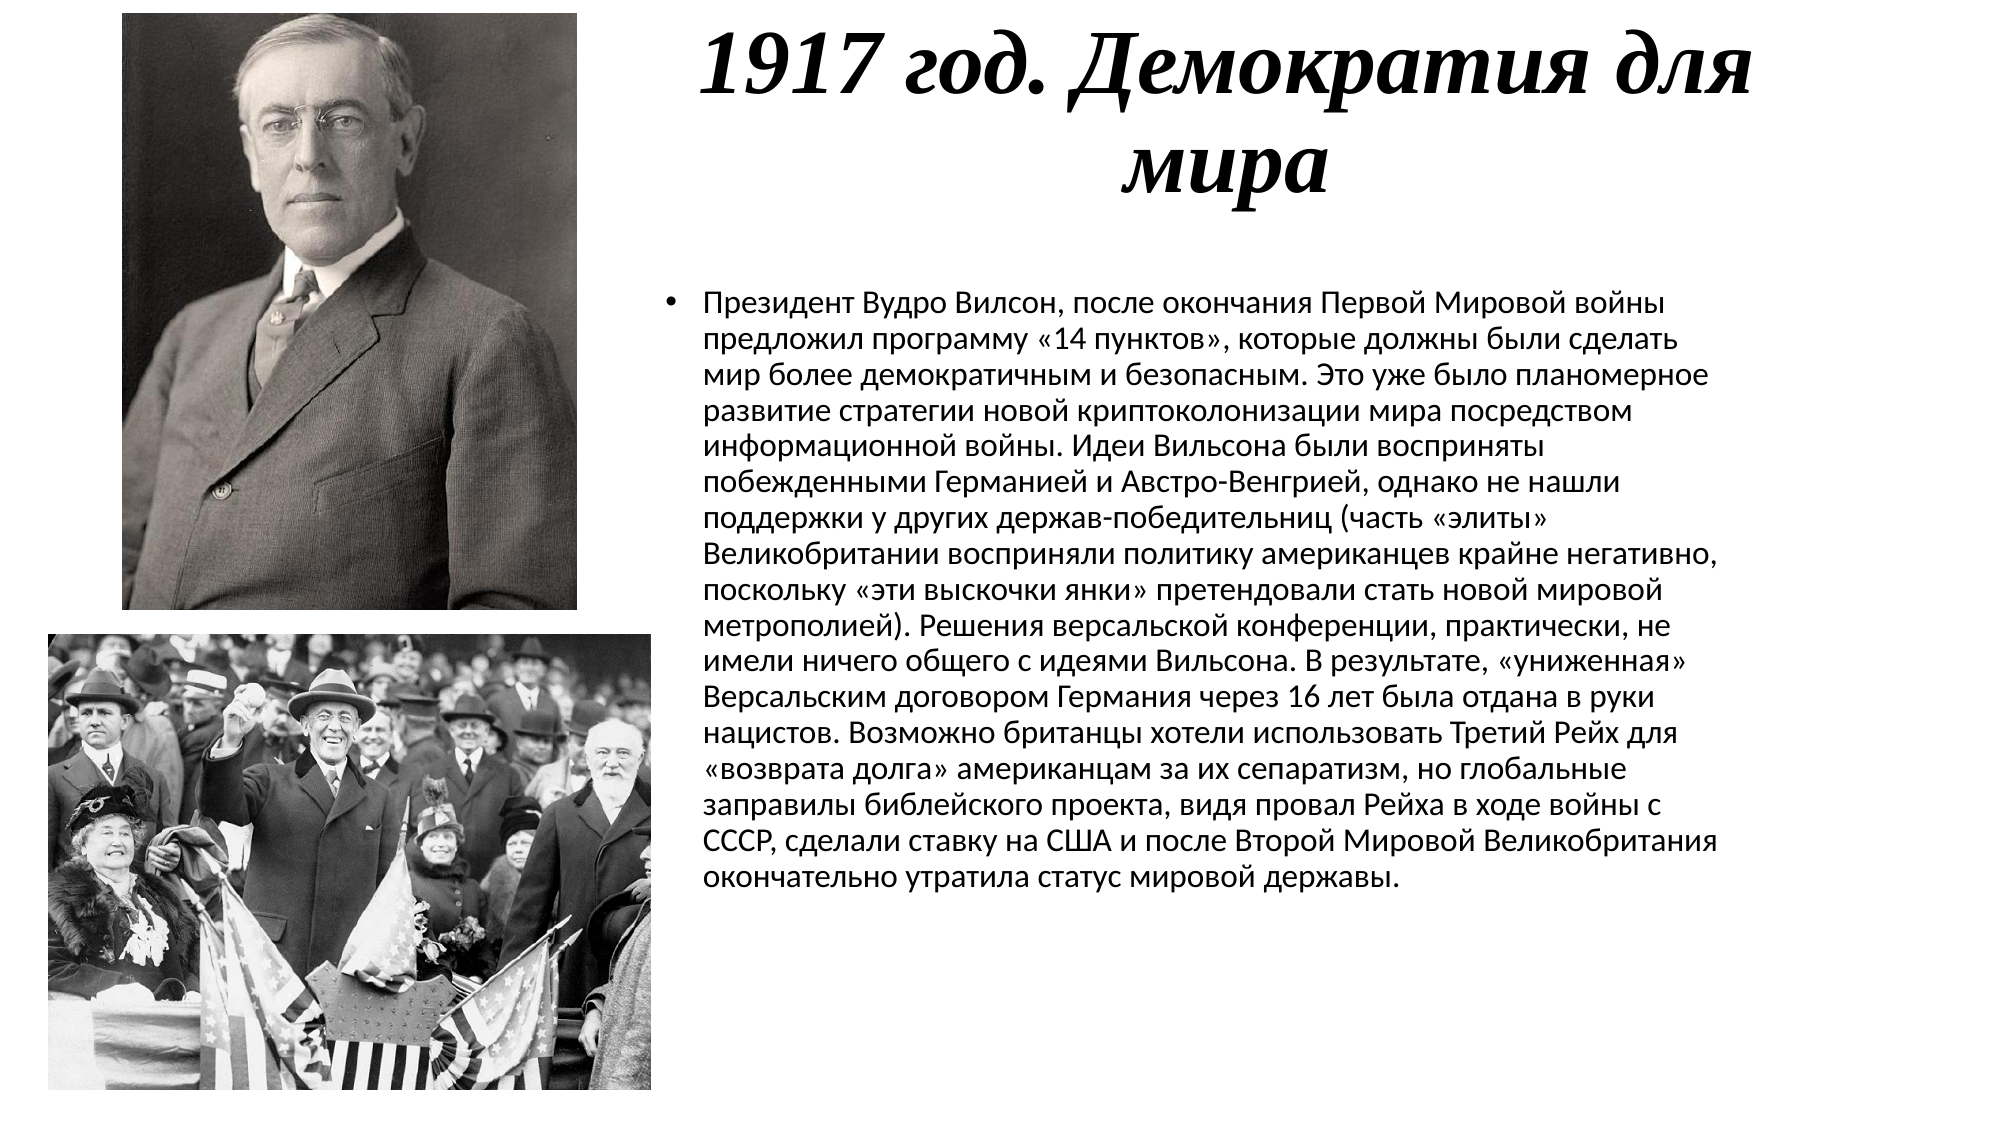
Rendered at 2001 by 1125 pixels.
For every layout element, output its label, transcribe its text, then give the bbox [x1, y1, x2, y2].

picture [48, 634, 651, 1090]
list Президент Вудро Вилсон, после окончания Первой Мировой войны предложил программу «14 пунктов», которые должны были сделать мир более демократичным и безопасным. Это уже было планомерное развитие стратегии новой криптоколонизации мира посредством информационной войны. Идеи Вильсона были восприняты побежденными Германией и Австро-Венгрией, однако не нашли поддержки у других держав-победительниц (часть «элиты» Великобритании восприняли политику американцев крайне негативно, поскольку «эти выскочки янки» претендовали стать новой мировой метрополией). Решения версальской конференции, практически, не имели ничего общего с идеями Вильсона. В результате, «униженная» Версальским договором Германия через 16 лет была отдана в руки нацистов. Возможно британцы хотели использовать Третий Рейх для «возврата долга» американцам за их сепаратизм, но глобальные заправилы библейского проекта, видя провал Рейха в ходе войны с СССР, сделали ставку на США и после Второй Мировой Великобритания окончательно утратила статус мировой державы. [650, 277, 1750, 992]
picture [122, 13, 577, 610]
title 1917 год. Демократия для мира [592, 59, 1863, 278]
